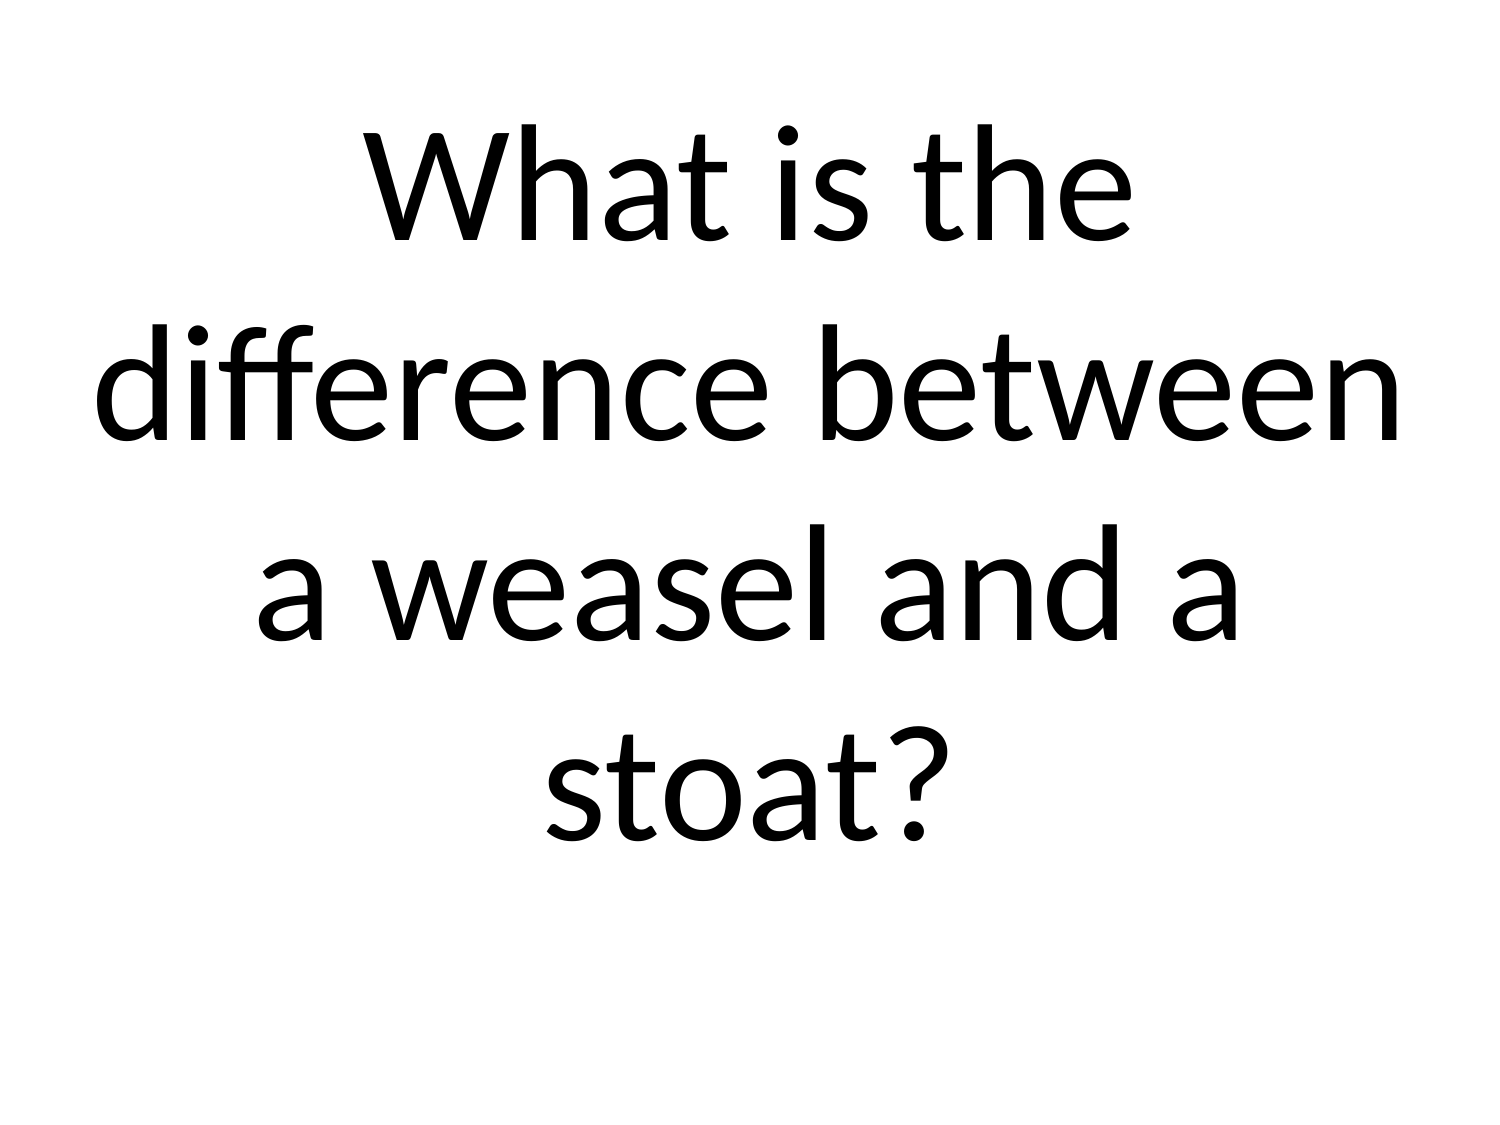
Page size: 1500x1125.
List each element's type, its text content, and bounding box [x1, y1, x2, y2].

list What is the difference between a weasel and a stoat? [75, 66, 1425, 1005]
